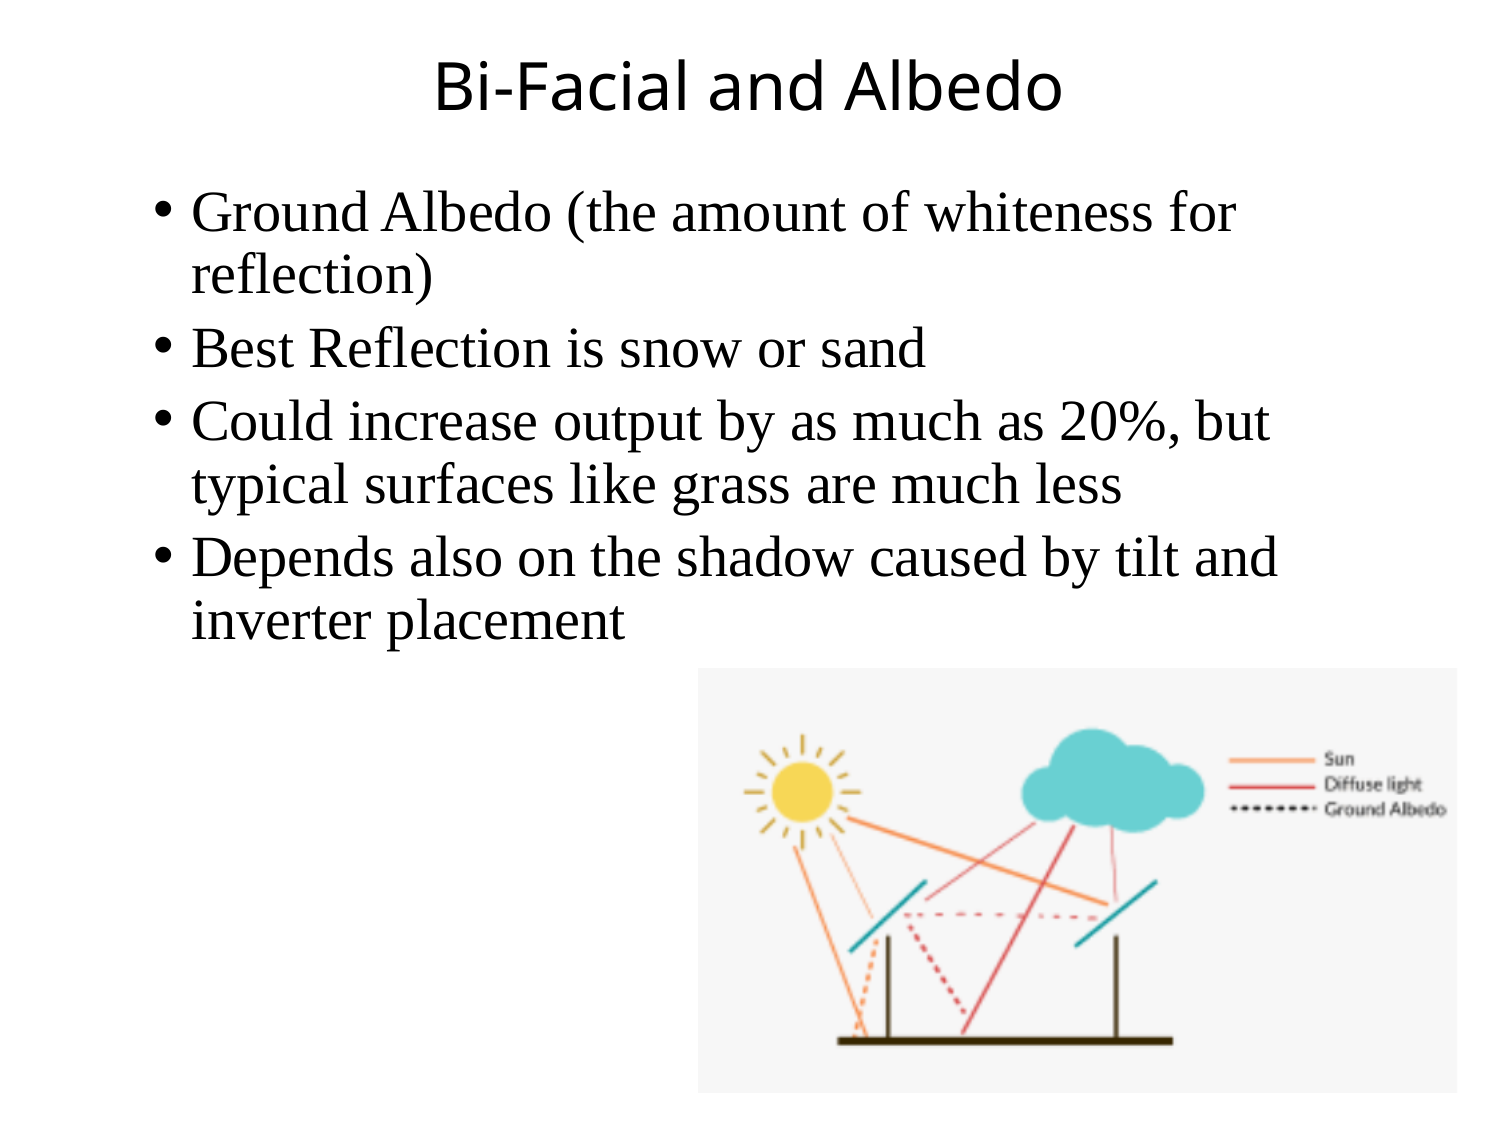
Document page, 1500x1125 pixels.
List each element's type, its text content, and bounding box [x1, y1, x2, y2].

title Bi-Facial and Albedo [120, 32, 1378, 146]
list Ground Albedo (the amount of whiteness for reflection) Best Reflection is snow or sand Could increase output by as much as 20%, but typical surfaces like grass are much less Depends also on the shadow caused by tilt and inverter placement [120, 173, 1413, 669]
picture [698, 668, 1462, 1093]
